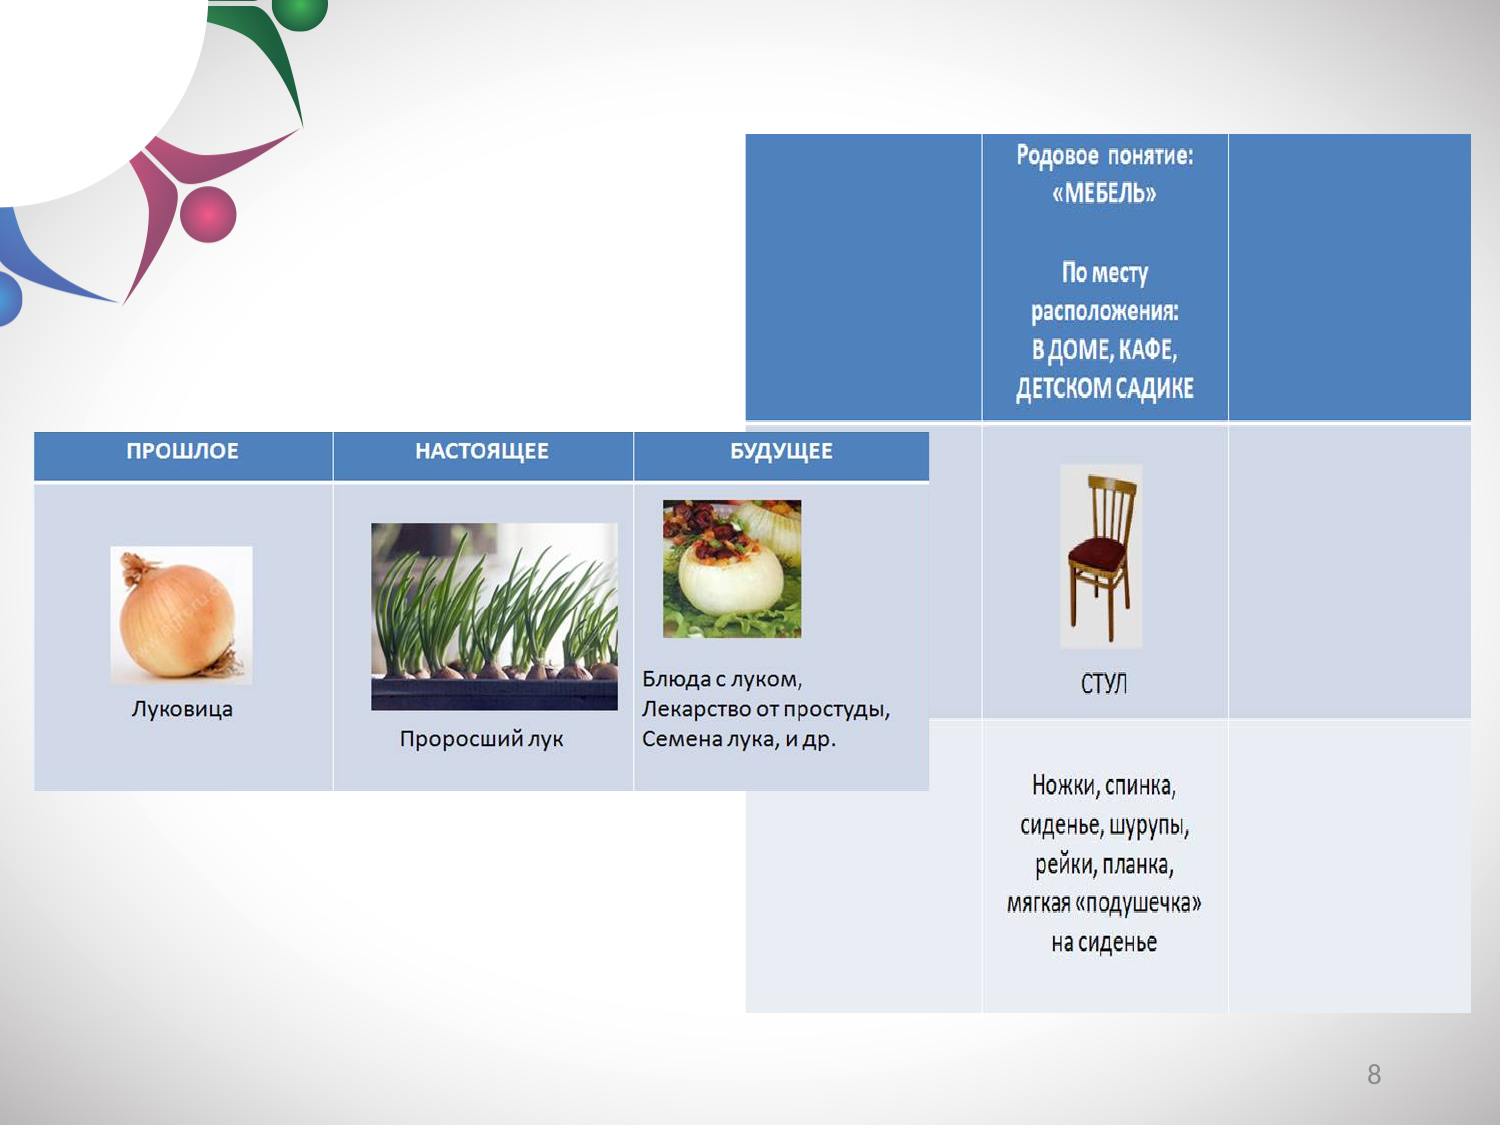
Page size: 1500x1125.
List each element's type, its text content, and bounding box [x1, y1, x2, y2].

slide_number 8 [1059, 1042, 1397, 1103]
picture [0, 0, 1500, 1125]
